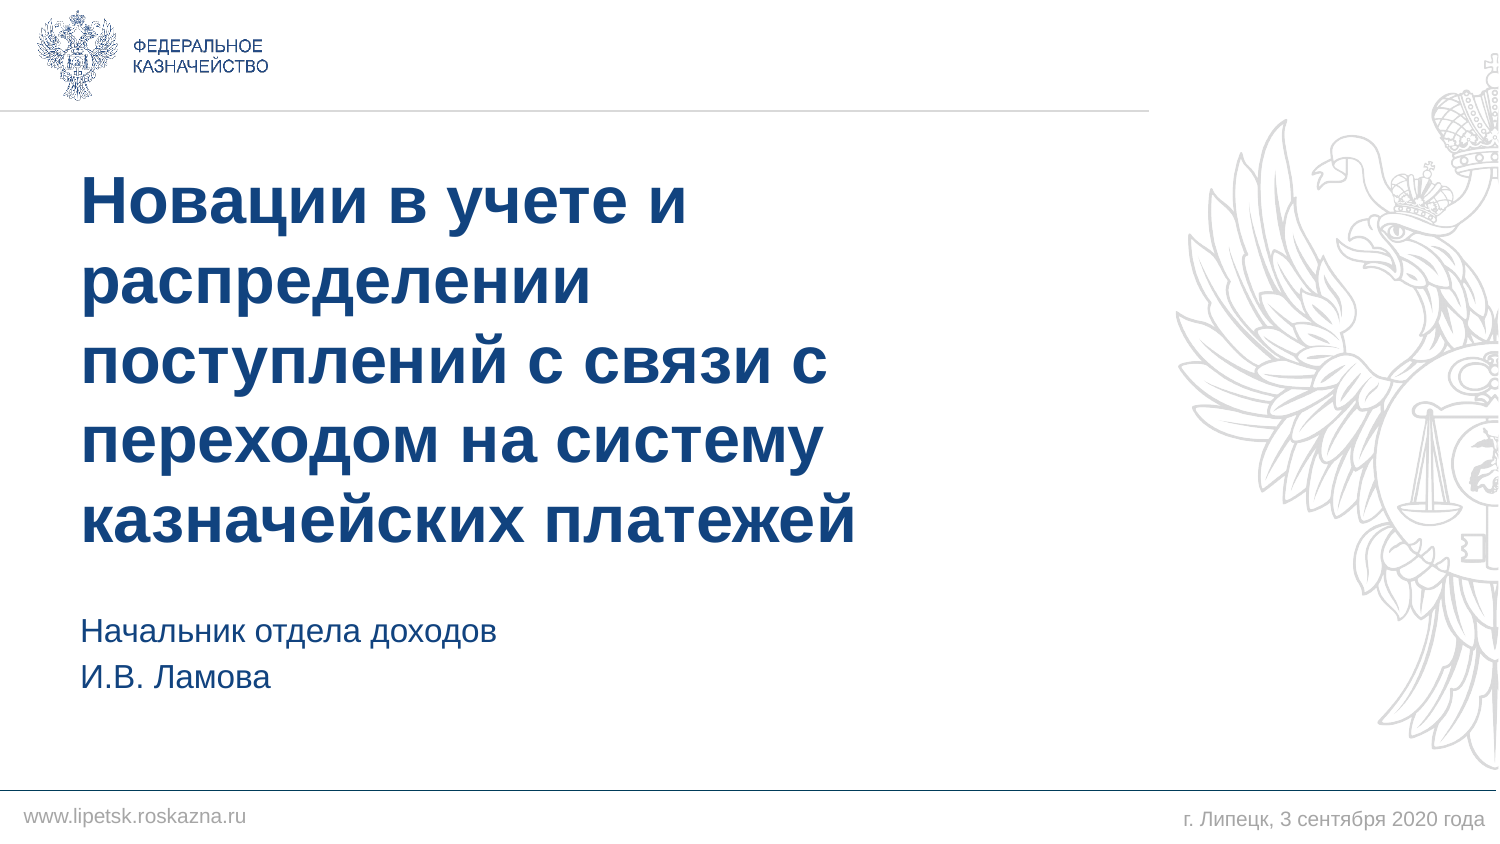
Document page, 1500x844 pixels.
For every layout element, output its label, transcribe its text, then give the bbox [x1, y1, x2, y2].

text_box Начальник отдела доходов И.В. Ламова [56, 596, 912, 708]
text_box [1175, 53, 1499, 770]
text_box Новации в учете и распределении поступлений с связи с переходом на систему казначейских платежей [56, 144, 968, 649]
picture [37, 10, 268, 101]
text_box www.lipetsk.roskazna.ru [0, 790, 597, 839]
text_box г. Липецк, 3 сентября 2020 года [773, 797, 1500, 836]
